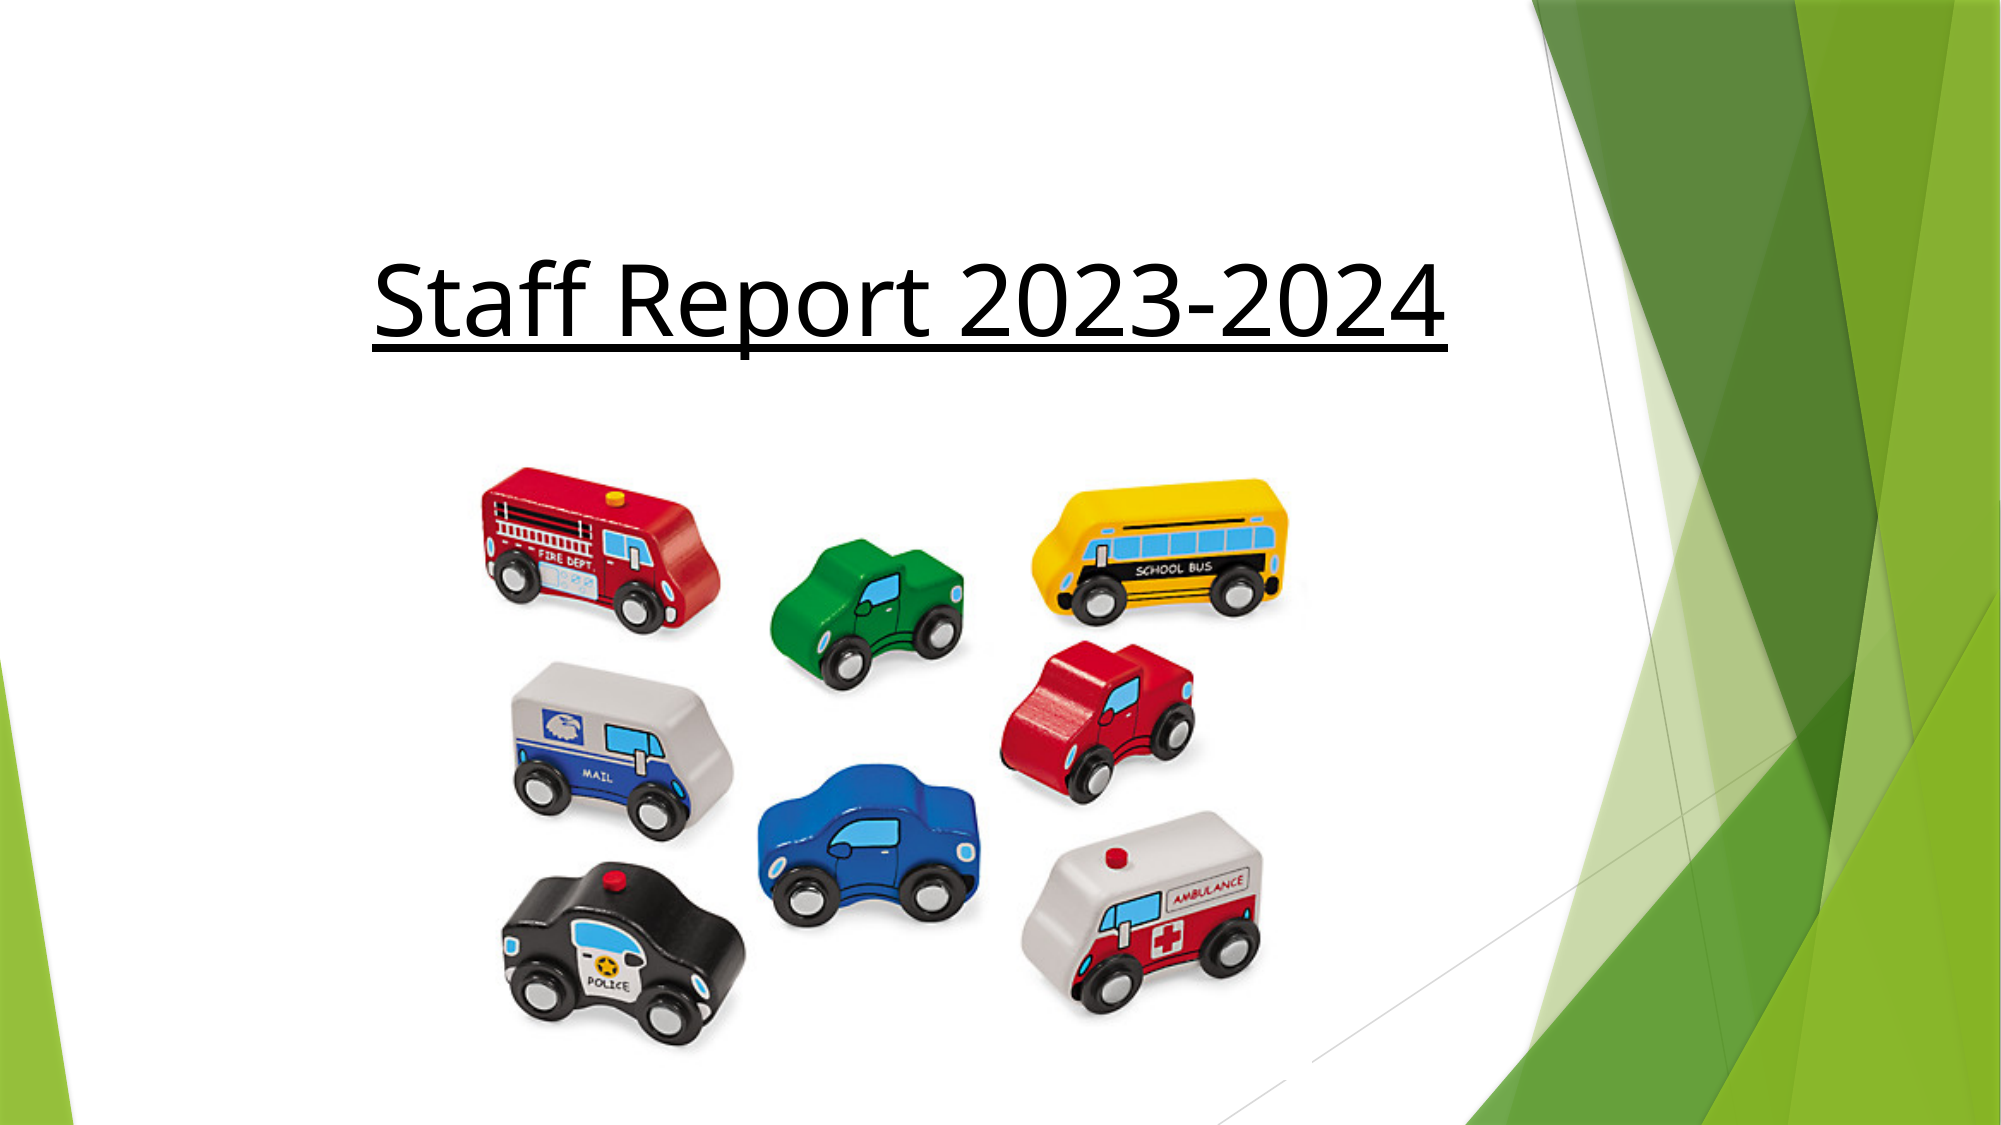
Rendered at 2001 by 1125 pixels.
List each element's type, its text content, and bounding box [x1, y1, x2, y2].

text_box Staff Report 2023-2024 [303, 229, 1517, 364]
picture [454, 436, 1313, 1081]
